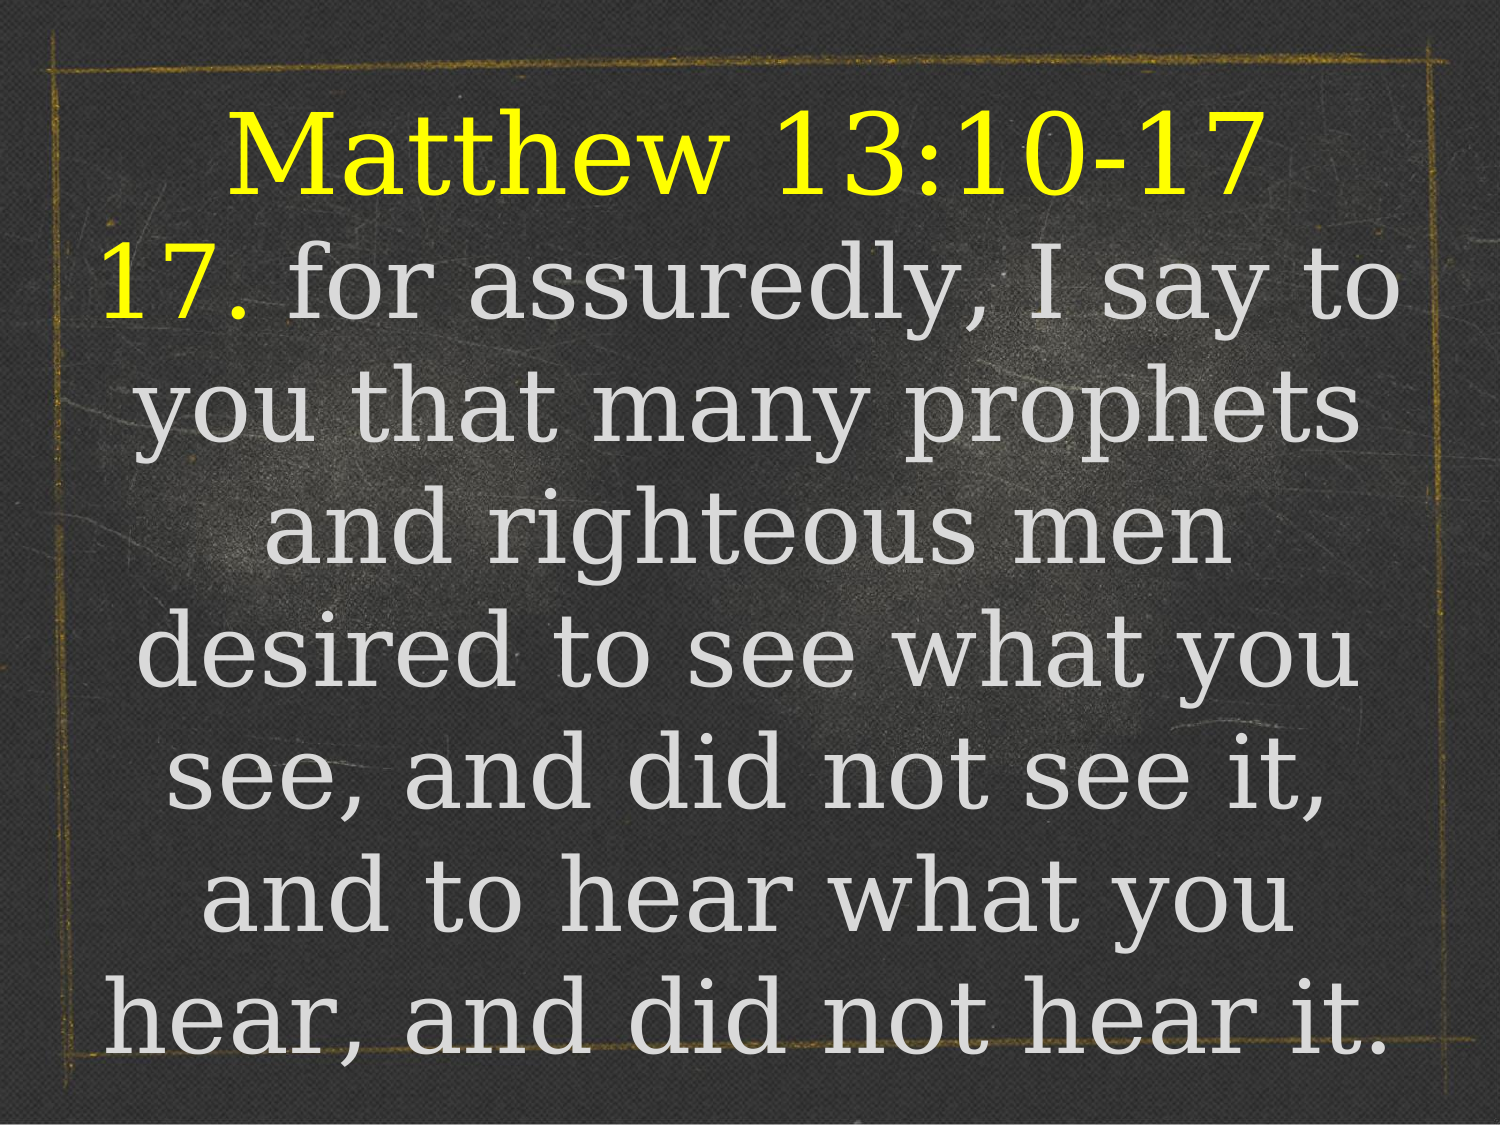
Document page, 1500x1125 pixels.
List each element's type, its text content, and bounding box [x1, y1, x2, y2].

picture [0, 0, 1500, 1125]
text_box Matthew 13:10-17 17. for assuredly, I say to you that many prophets and righteous men desired to see what you see, and did not see it, and to hear what you hear, and did not hear it. [76, 74, 1421, 1082]
